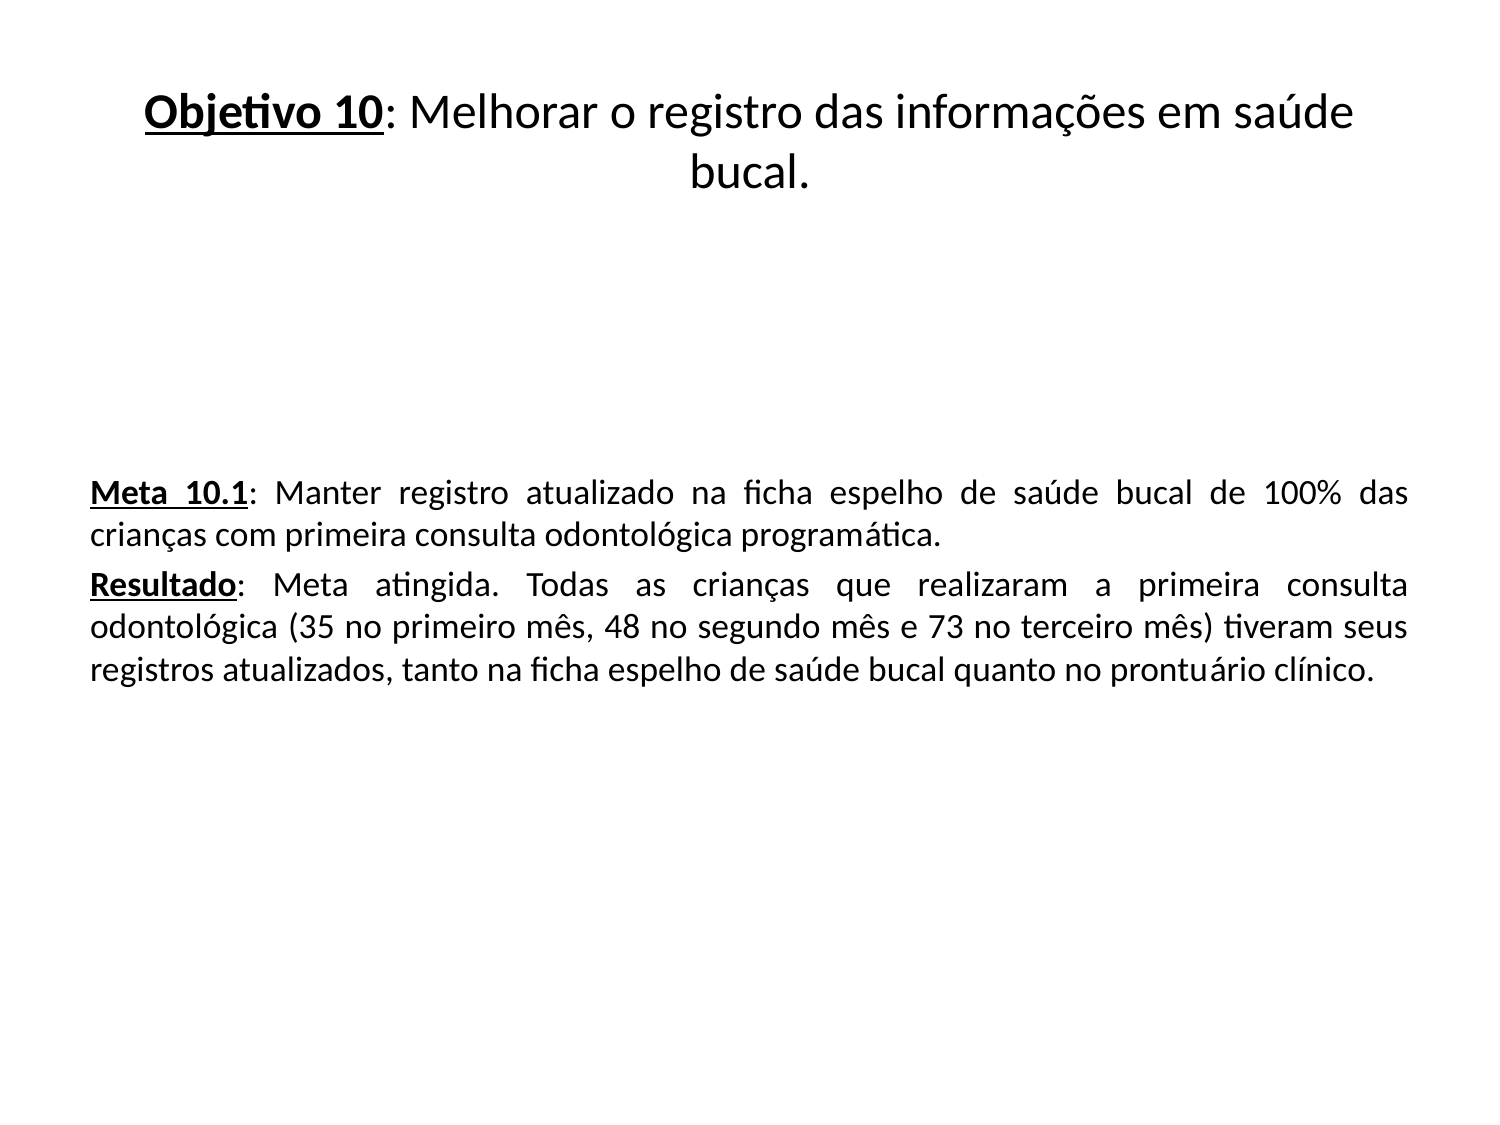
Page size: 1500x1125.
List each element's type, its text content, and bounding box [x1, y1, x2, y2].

title Objetivo 10: Melhorar o registro das informações em saúde bucal. [75, 45, 1425, 233]
list Meta 10.1: Manter registro atualizado na ficha espelho de saúde bucal de 100% das crianças com primeira consulta odontológica programática. Resultado: Meta atingida. Todas as crianças que realizaram a primeira consulta odontológica (35 no primeiro mês, 48 no segundo mês e 73 no terceiro mês) tiveram seus registros atualizados, tanto na ficha espelho de saúde bucal quanto no prontuário clínico. [75, 262, 1425, 1005]
